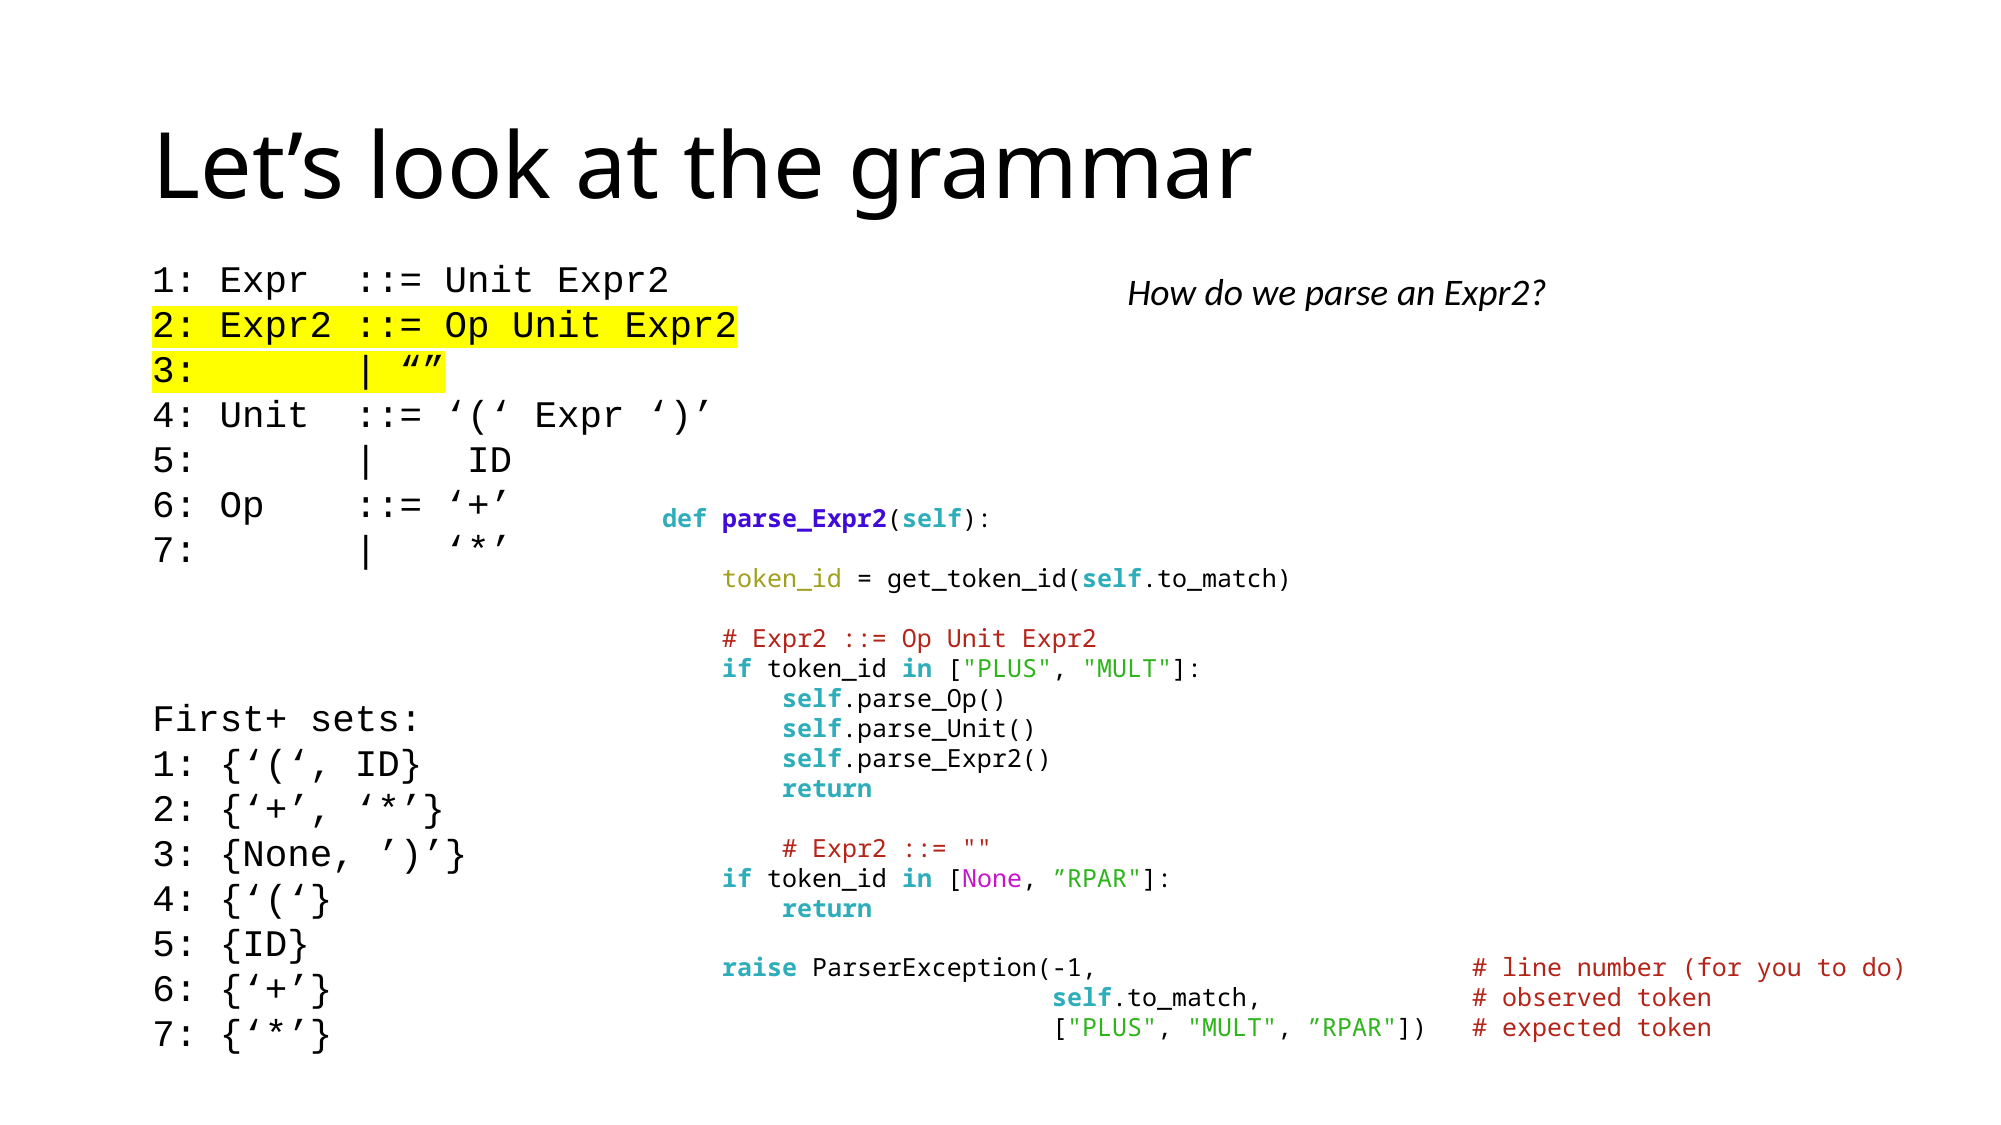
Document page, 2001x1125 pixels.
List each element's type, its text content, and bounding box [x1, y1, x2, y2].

text_box def parse_Expr2(self): token_id = get_token_id(self.to_match) # Expr2 ::= Op Unit Expr2 if token_id in ["PLUS", "MULT"]: self.parse_Op() self.parse_Unit() self.parse_Expr2() return # Expr2 ::= "" if token_id in [None, ”RPAR"]: return raise ParserException(-1, # line number (for you to do) self.to_match, # observed token ["PLUS", "MULT", ”RPAR"]) # expected token [587, 495, 1989, 1050]
title Let’s look at the grammar [137, 59, 1863, 278]
text_box How do we parse an Expr2? [1112, 260, 1571, 320]
text_box 1: Expr ::= Unit Expr2 2: Expr2 ::= Op Unit Expr2 3: | “” 4: Unit ::= ‘(‘ Expr ‘)’ 5: | ID 6: Op ::= ‘+’ 7: | ‘*’ [137, 247, 780, 577]
text_box First+ sets: 1: {‘(‘, ID} 2: {‘+’, ‘*’} 3: {None, ’)’} 4: {‘(‘} 5: {ID} 6: {‘+’} 7: {‘*’} [137, 686, 511, 1062]
